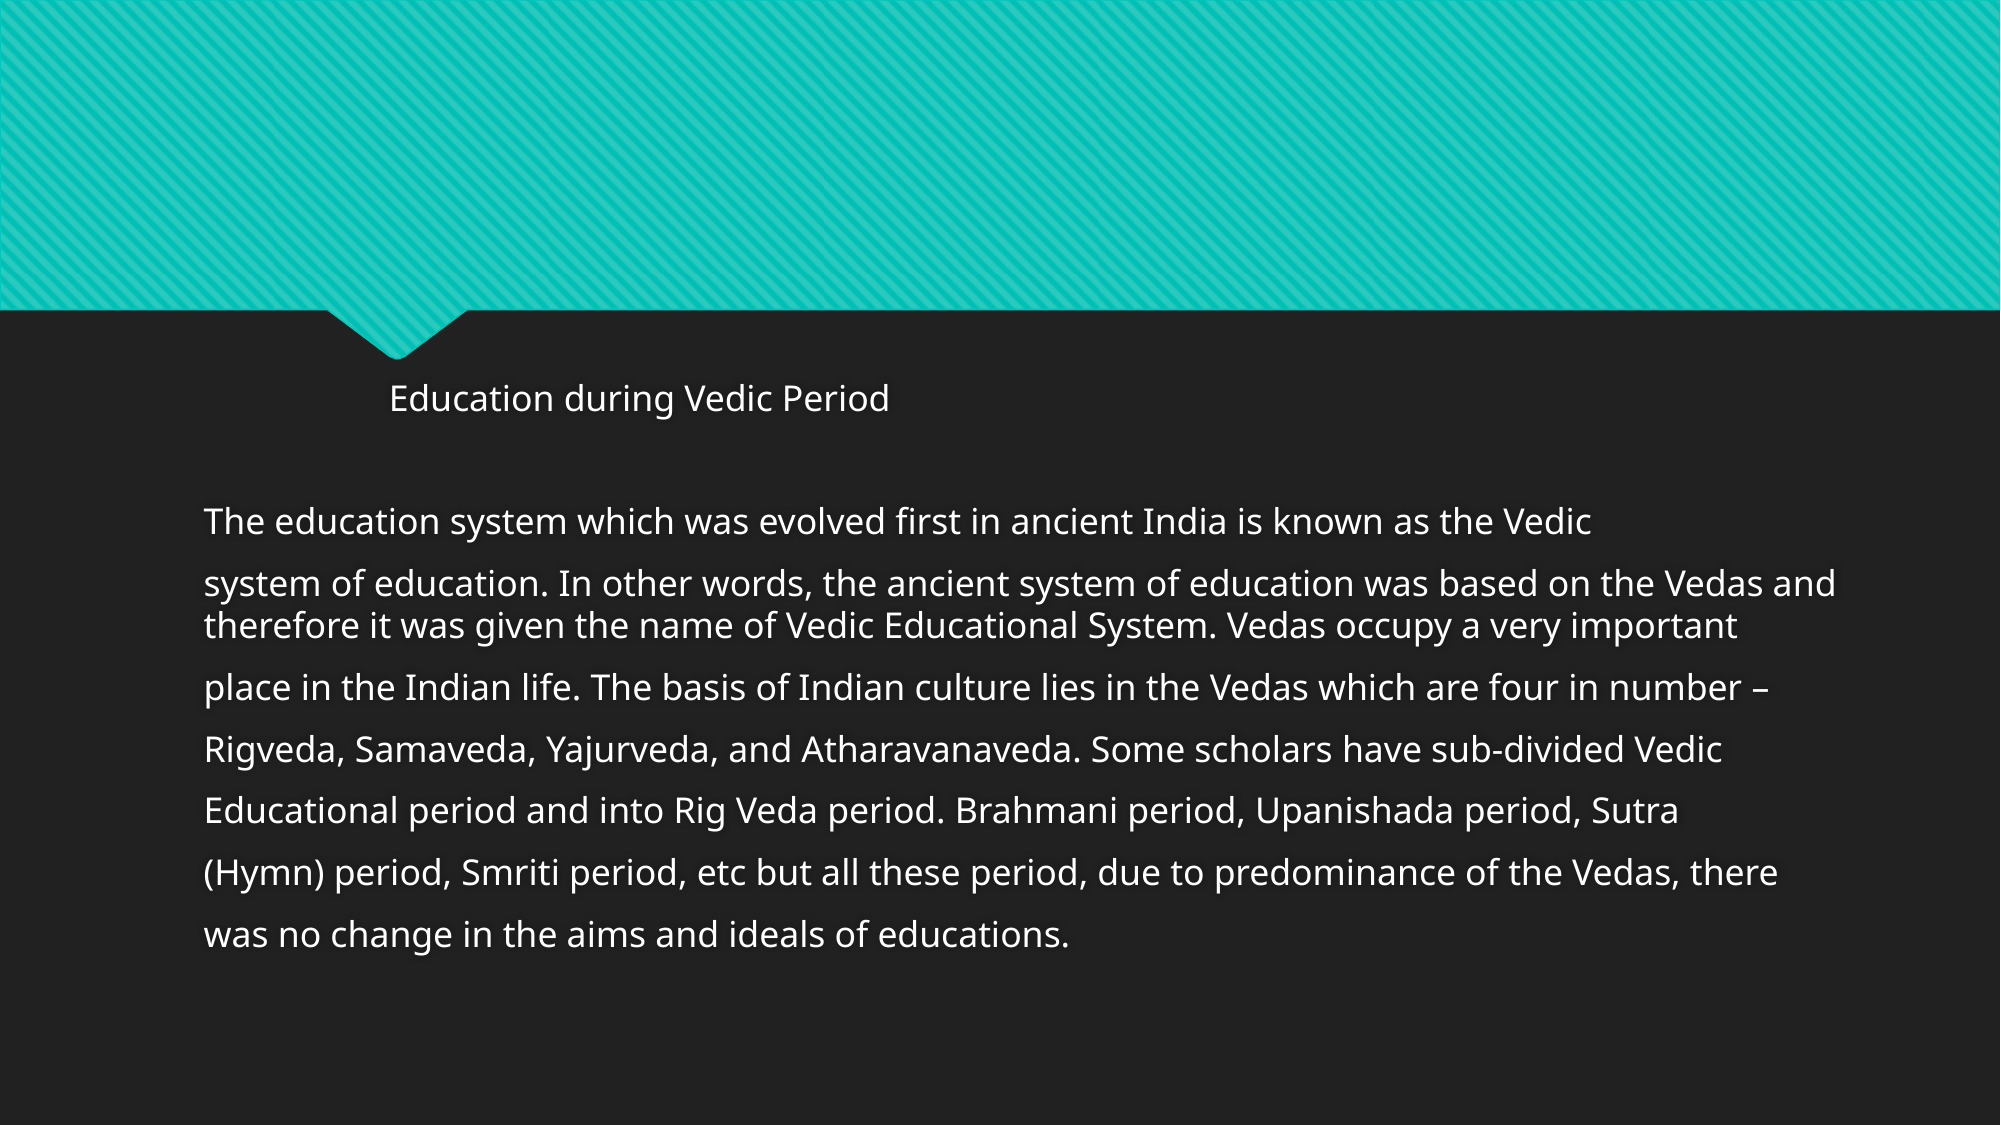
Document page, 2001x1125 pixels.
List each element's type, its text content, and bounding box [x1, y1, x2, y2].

list Education during Vedic Period The education system which was evolved first in ancient India is known as the Vedic system of education. In other words, the ancient system of education was based on the Vedas and therefore it was given the name of Vedic Educational System. Vedas occupy a very important place in the Indian life. The basis of Indian culture lies in the Vedas which are four in number – Rigveda, Samaveda, Yajurveda, and Atharavanaveda. Some scholars have sub-divided Vedic Educational period and into Rig Veda period. Brahmani period, Upanishada period, Sutra (Hymn) period, Smriti period, etc but all these period, due to predominance of the Vedas, there was no change in the aims and ideals of educations. [188, 366, 1921, 964]
